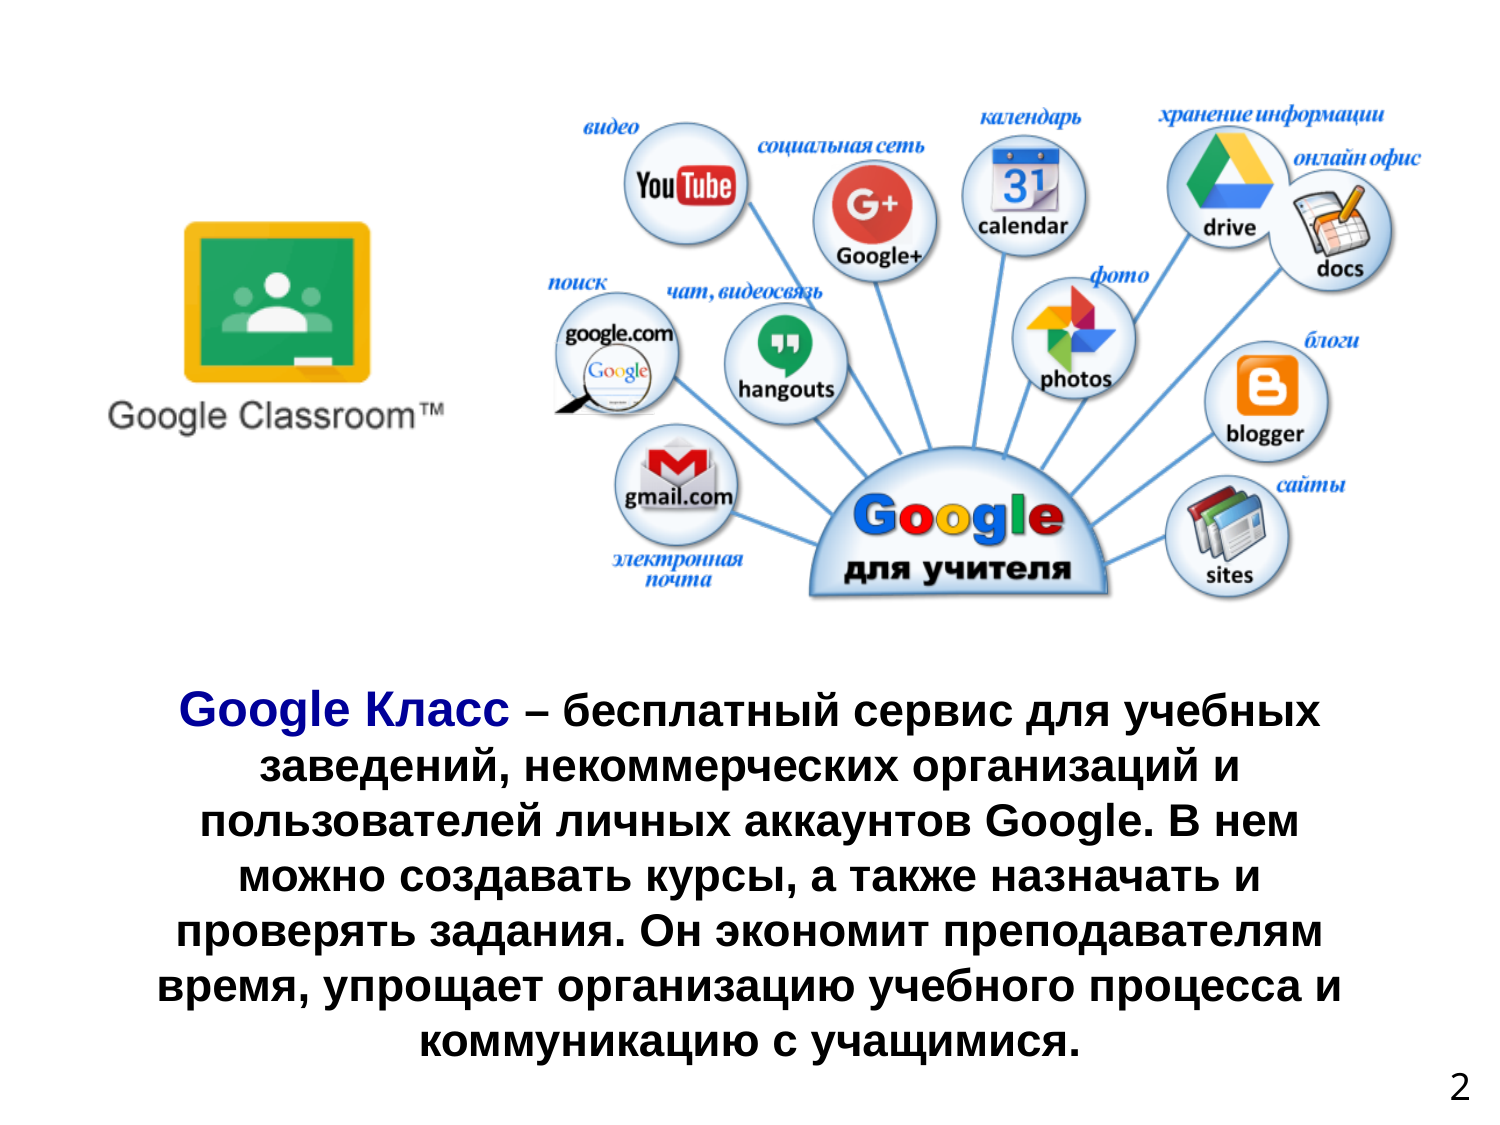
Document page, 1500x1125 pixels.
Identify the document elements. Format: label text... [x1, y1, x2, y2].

picture [501, 89, 1436, 610]
text_box Google Класс – бесплатный сервис для учебных заведений, некоммерческих организаций и пользователей личных аккаунтов Google. В нем можно создавать курсы, а также назначать и проверять задания. Он экономит преподавателям время, упрощает организацию учебного процесса и коммуникацию с учащимися. [112, 668, 1388, 1074]
picture [88, 184, 467, 469]
text_box 2 [1434, 1055, 1487, 1116]
